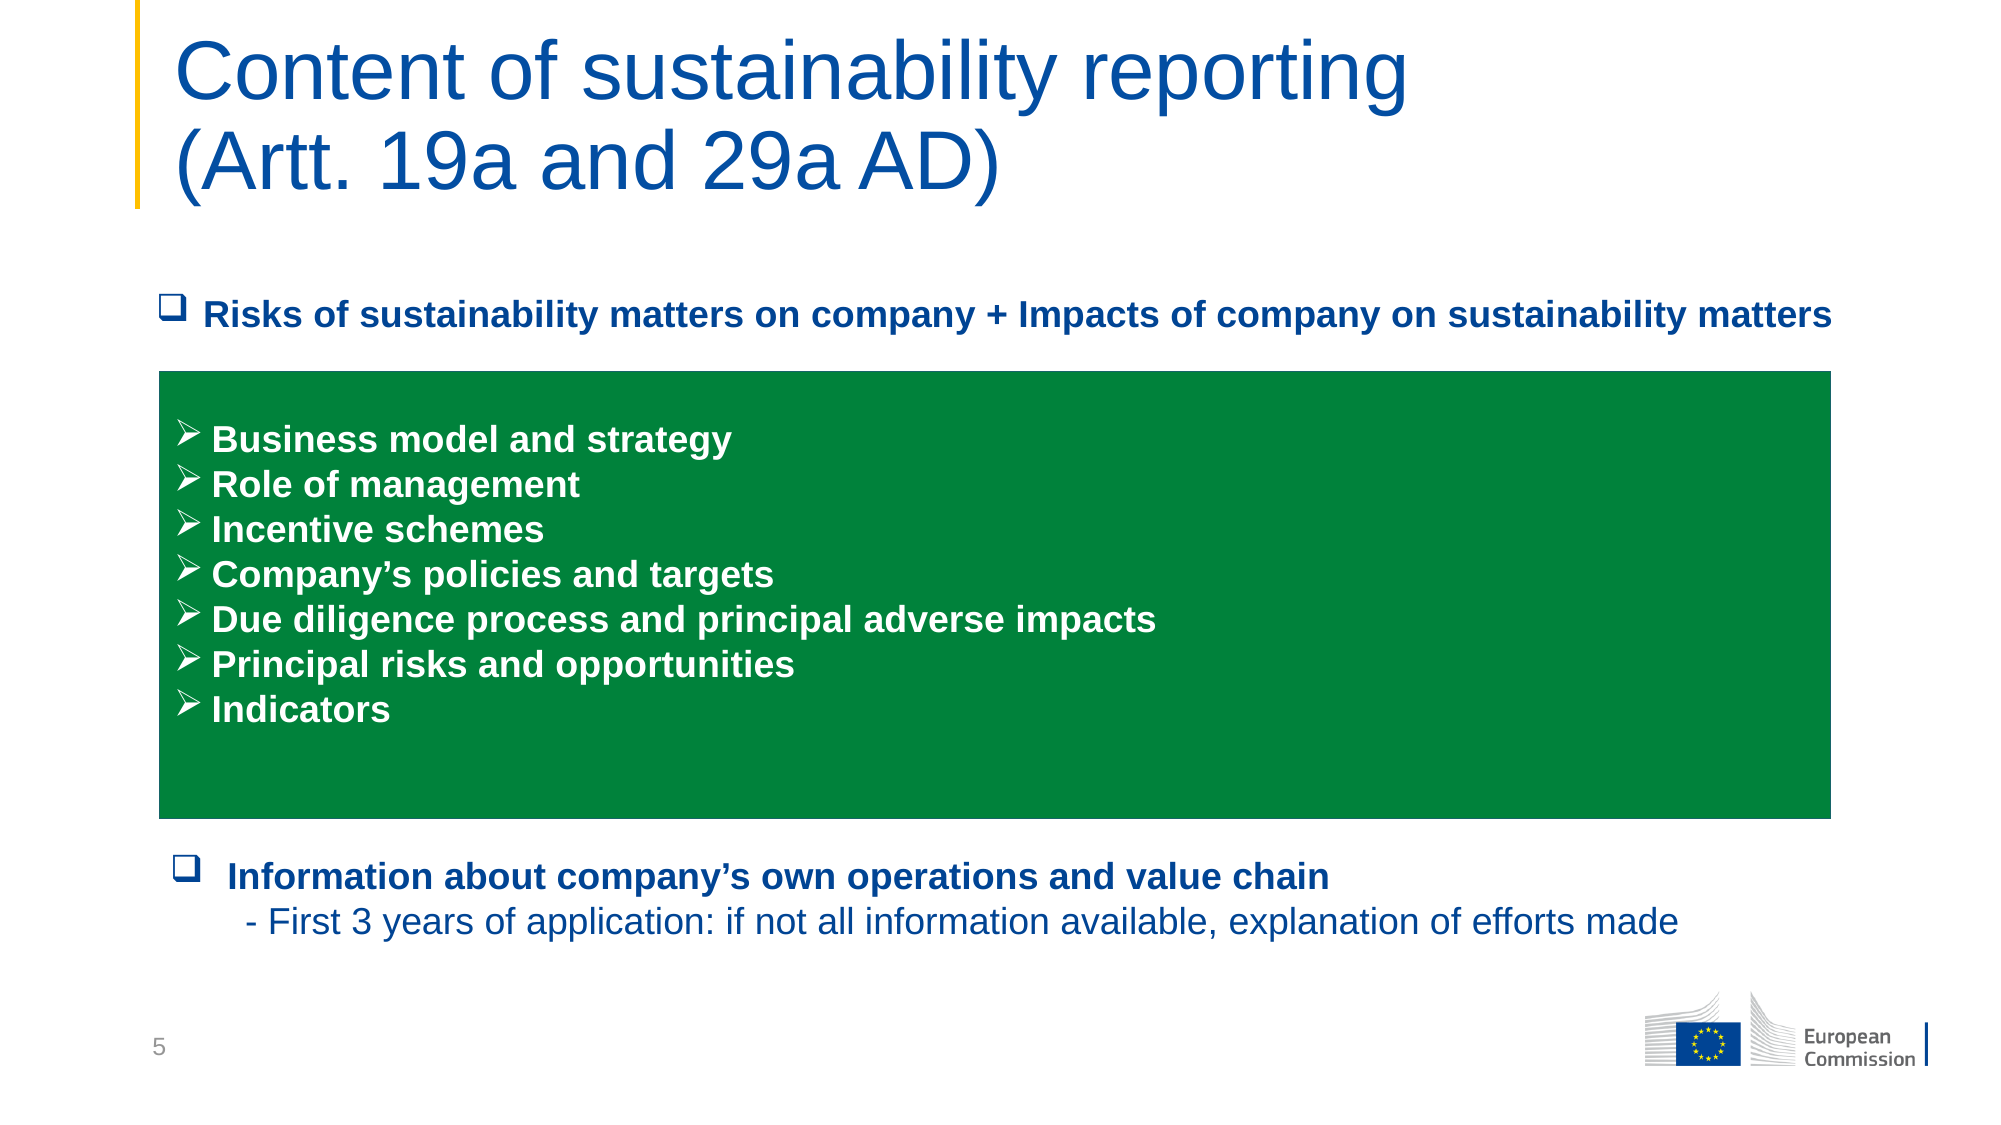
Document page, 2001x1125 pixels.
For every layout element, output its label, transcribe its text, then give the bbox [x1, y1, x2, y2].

list Business model and strategy Role of management Incentive schemes Company’s policies and targets Due diligence process and principal adverse impacts Principal risks and opportunities Indicators [159, 371, 1831, 819]
text_box Information about company’s own operations and value chain - First 3 years of application: if not all information available, explanation of efforts made [155, 844, 1783, 994]
title Content of sustainability reporting (Artt. 19a and 29a AD) [159, 79, 1885, 208]
slide_number 5 [137, 1024, 185, 1066]
text_box Risks of sustainability matters on company + Impacts of company on sustainability matters [121, 282, 1869, 343]
picture [1645, 991, 1928, 1066]
